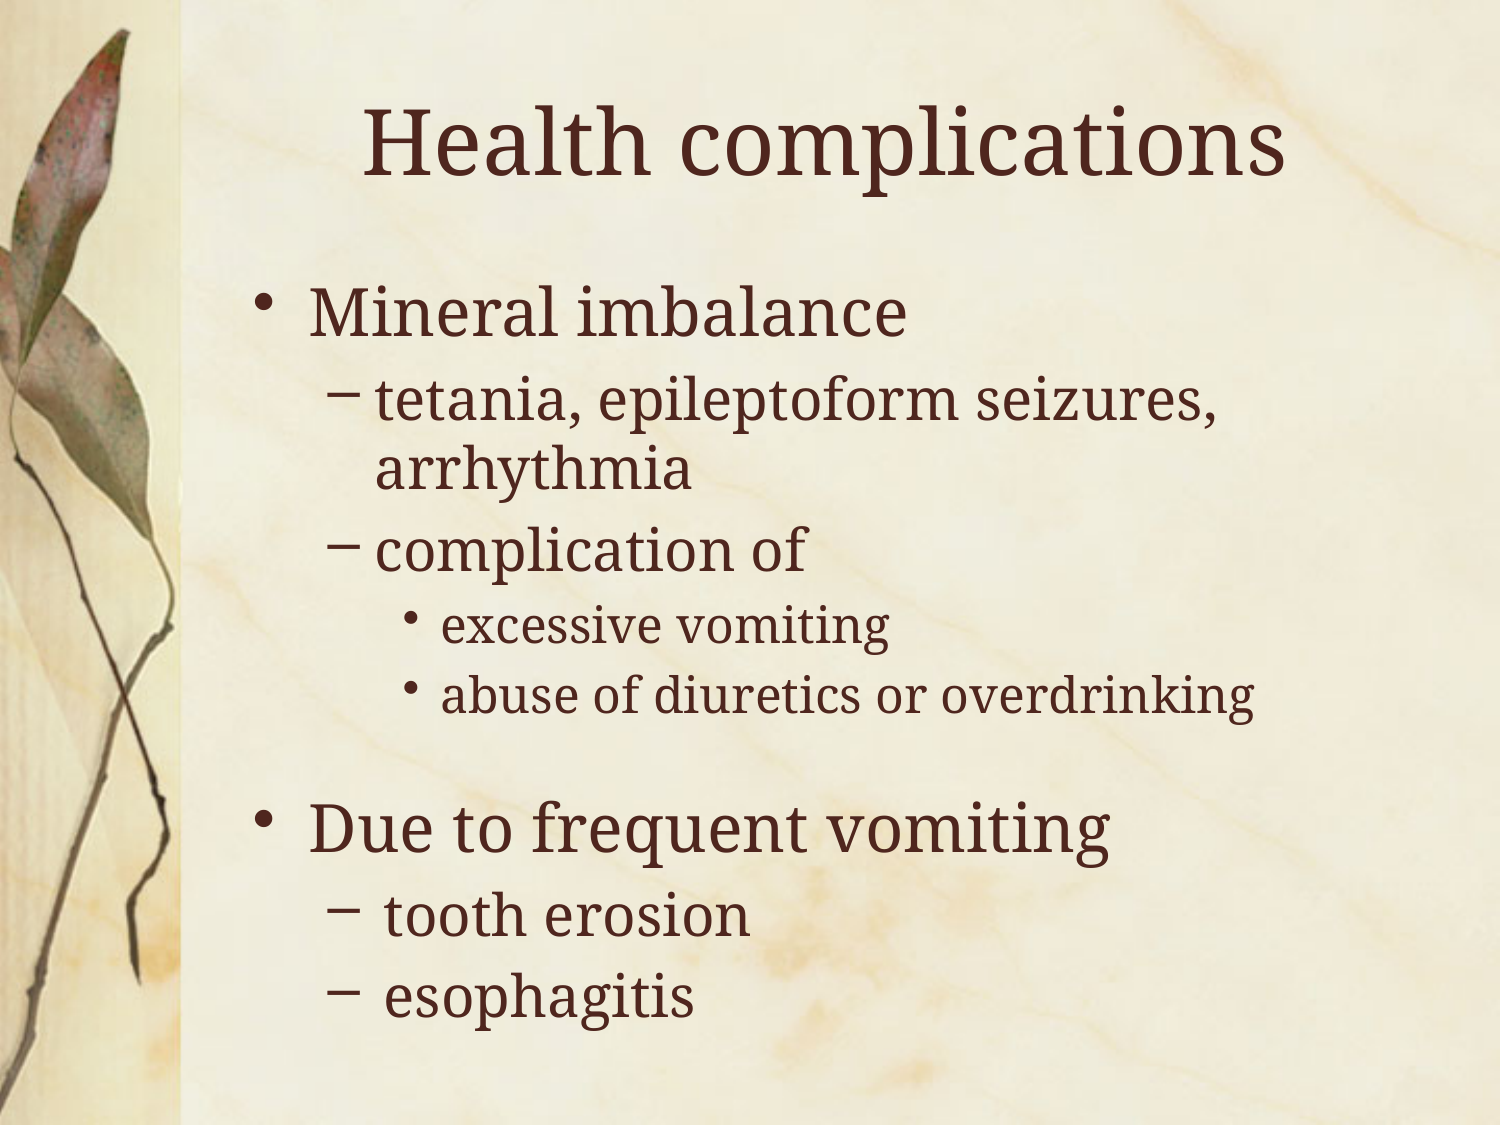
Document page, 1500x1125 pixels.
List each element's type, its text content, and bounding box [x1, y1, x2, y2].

picture [0, 0, 1500, 1125]
list Mineral imbalance tetania, epileptoform seizures, arrhythmia complication of excessive vomiting abuse of diuretics or overdrinking Due to frequent vomiting tooth erosion esophagitis [237, 262, 1425, 1005]
title Health complications [225, 45, 1425, 233]
